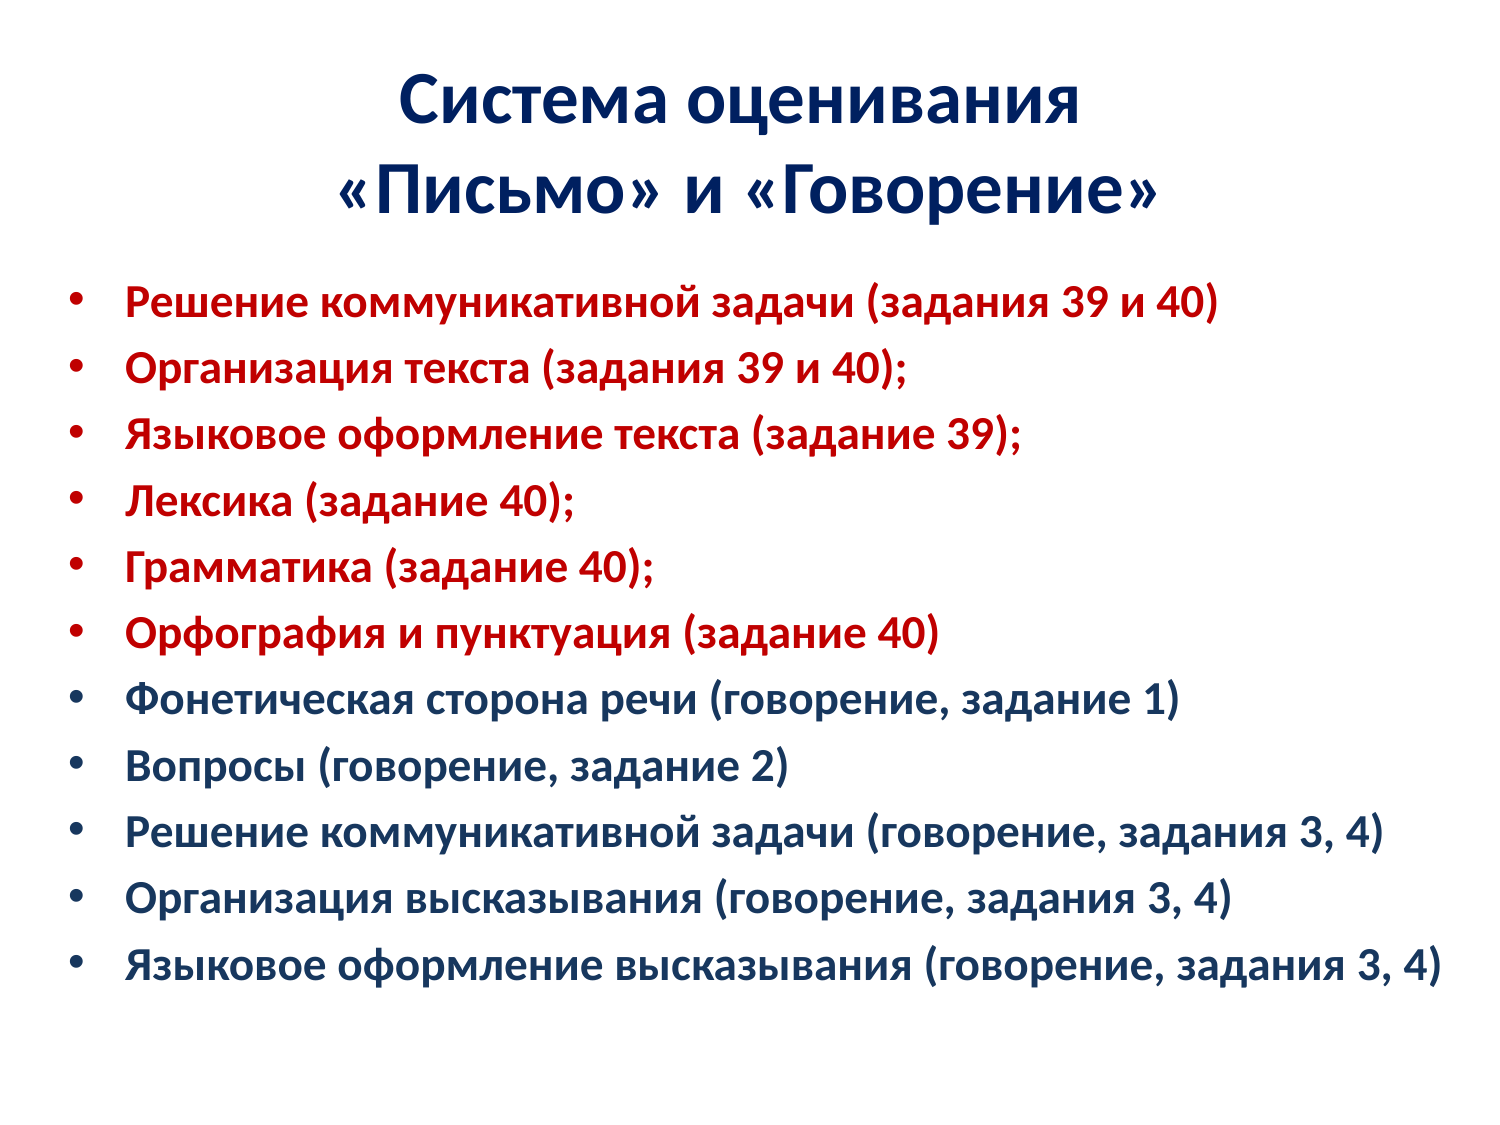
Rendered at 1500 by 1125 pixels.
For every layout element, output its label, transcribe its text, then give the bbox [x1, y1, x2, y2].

title Система оценивания «Письмо» и «Говорение» [75, 45, 1425, 233]
list Решение коммуникативной задачи (задания 39 и 40) Организация текста (задания 39 и 40); Языковое оформление текста (задание 39); Лексика (задание 40); Грамматика (задание 40); Орфография и пунктуация (задание 40) Фонетическая сторона речи (говорение, задание 1) Вопросы (говорение, задание 2) Решение коммуникативной задачи (говорение, задания 3, 4) Организация высказывания (говорение, задания 3, 4) Языковое оформление высказывания (говорение, задания 3, 4) [53, 262, 1459, 1005]
